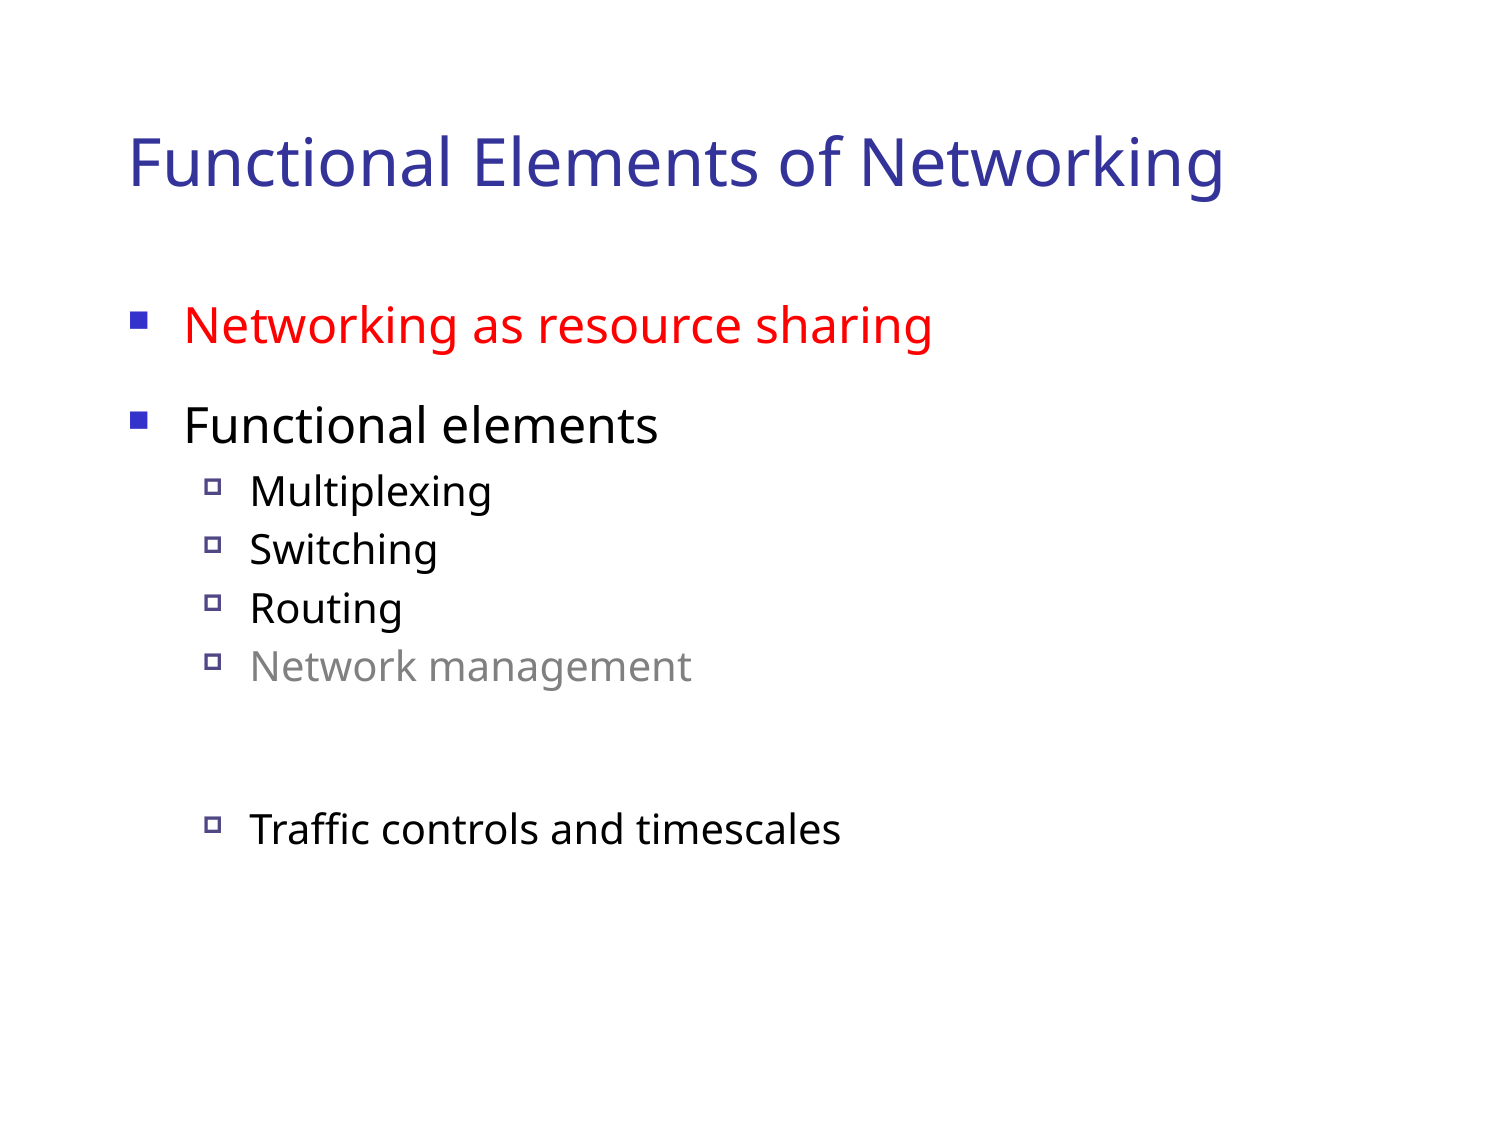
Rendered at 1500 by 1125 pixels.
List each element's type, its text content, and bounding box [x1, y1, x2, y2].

title Functional Elements of Networking [112, 19, 1461, 207]
list Networking as resource sharing Functional elements Multiplexing Switching Routing Network management Traffic controls and timescales [112, 286, 1449, 1062]
